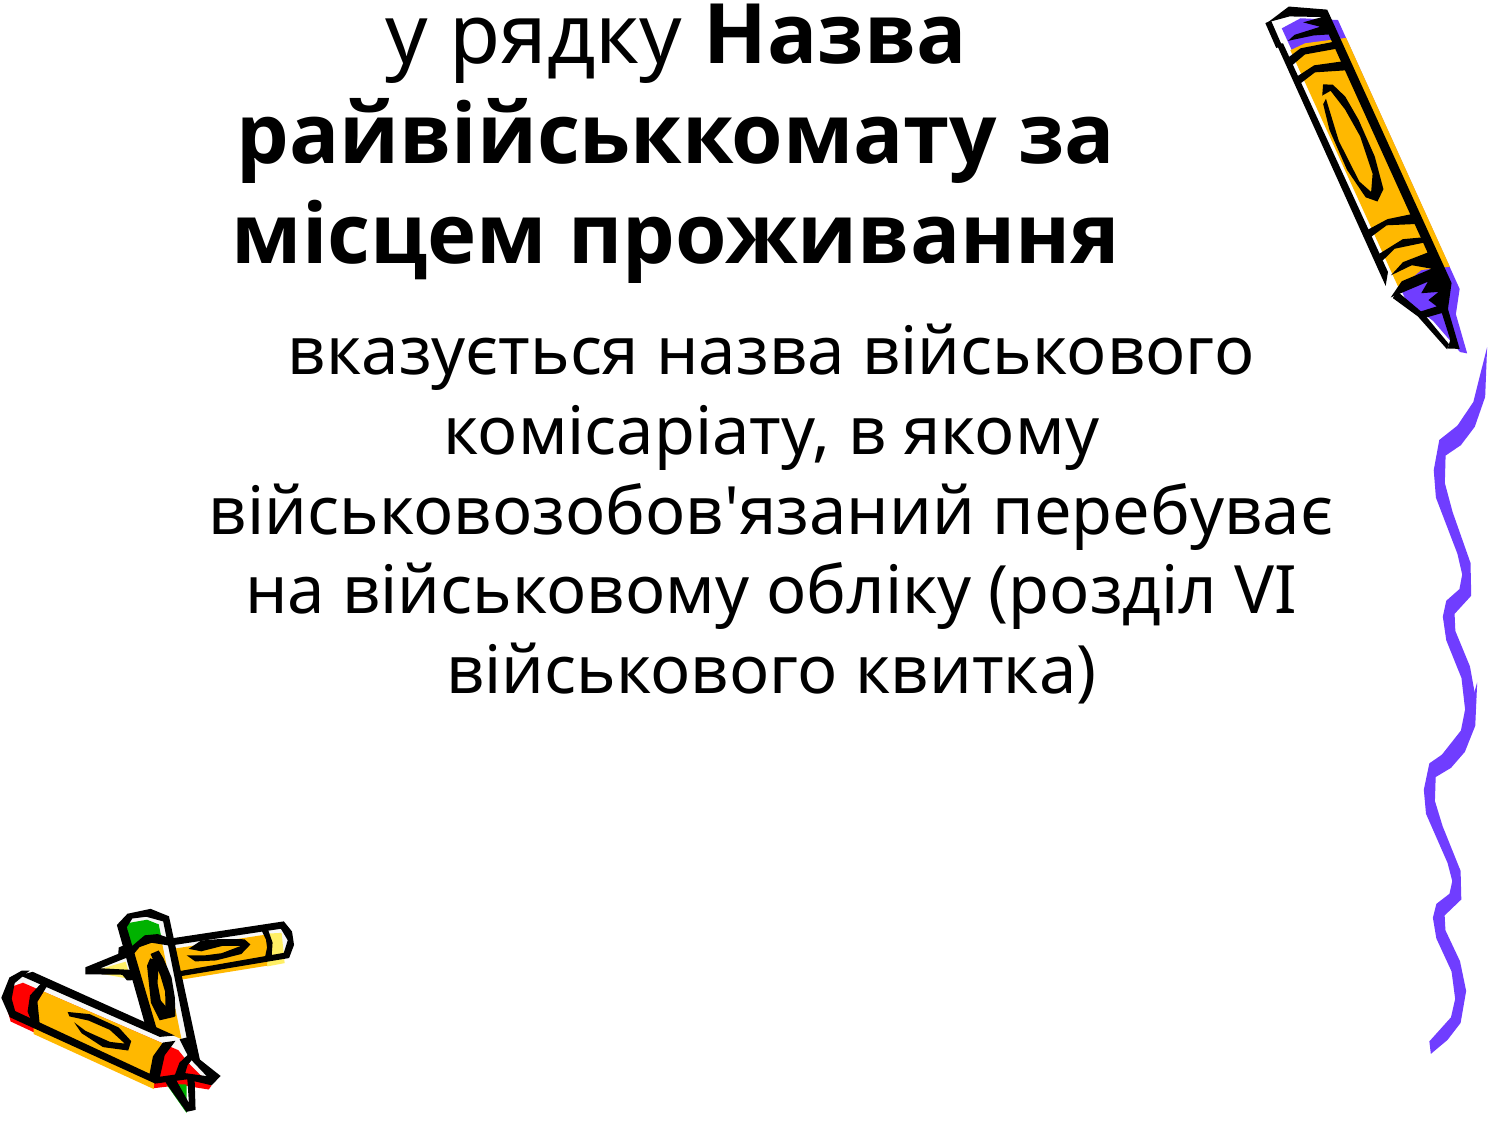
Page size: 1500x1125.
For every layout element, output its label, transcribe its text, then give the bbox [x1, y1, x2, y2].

title у рядку Назва райвійськкомату за місцем проживання [112, 24, 1240, 288]
list вказується назва військового комісаріату, в якому військовозобов'язаний перебуває на військовому обліку (розділ VI військового квитка) [112, 299, 1376, 901]
